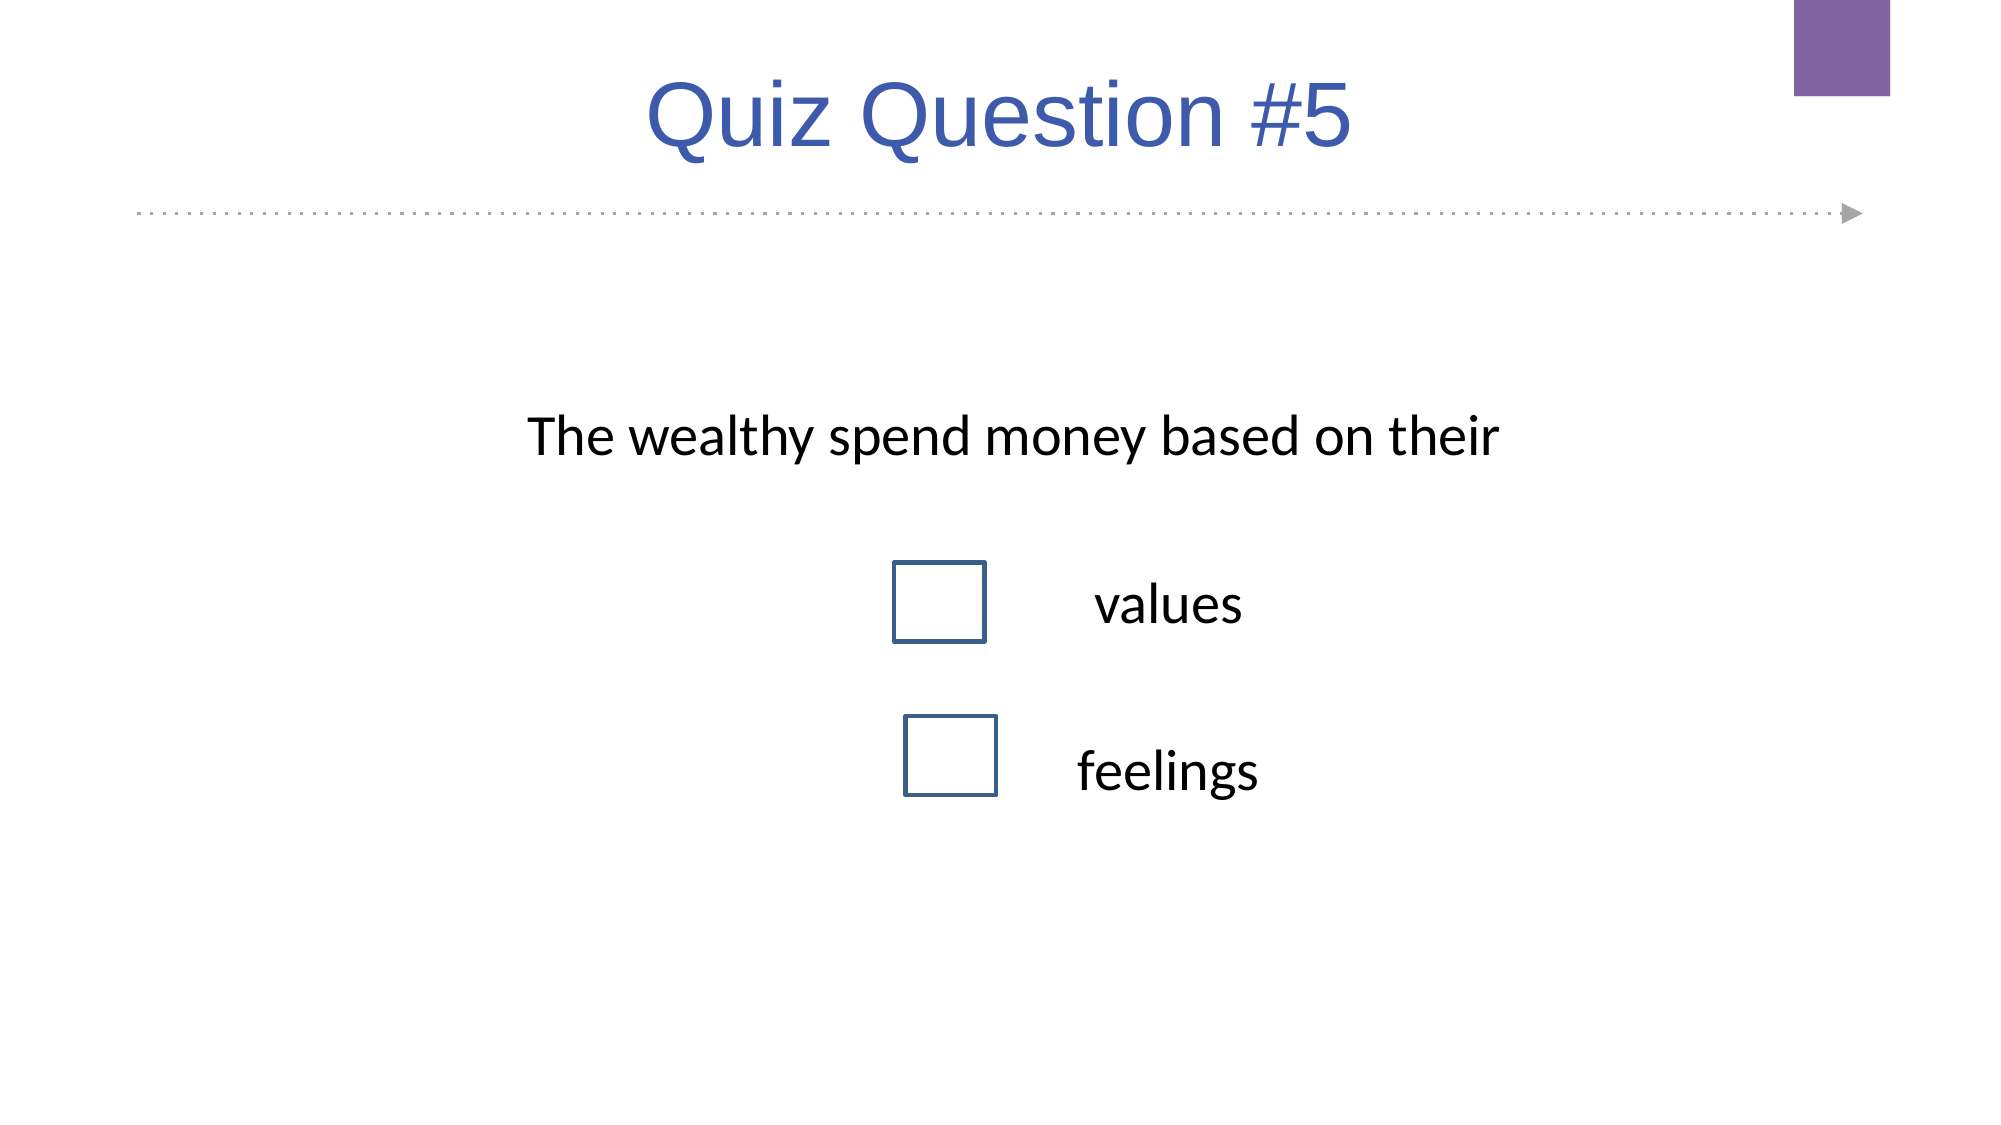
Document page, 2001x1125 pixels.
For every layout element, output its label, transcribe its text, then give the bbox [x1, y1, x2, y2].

title Quiz Question #5 [137, 52, 1863, 181]
list The wealthy spend money based on their values feelings [137, 299, 1863, 1014]
text_box [903, 714, 998, 797]
text_box [892, 560, 987, 644]
